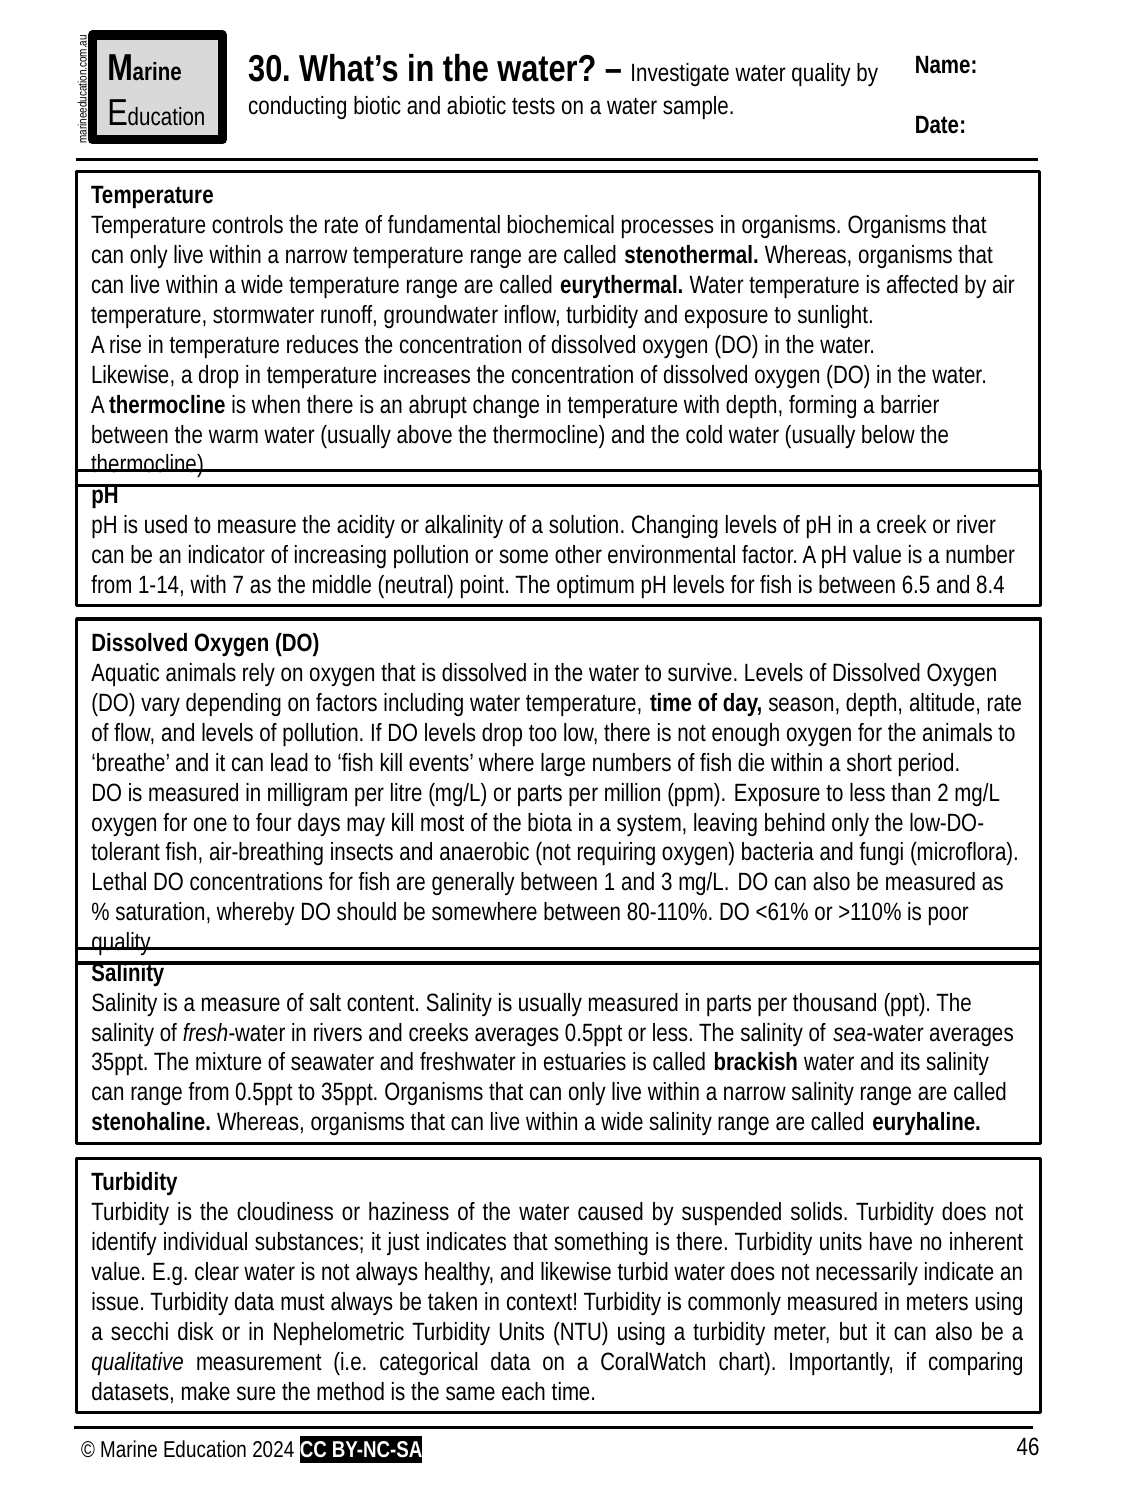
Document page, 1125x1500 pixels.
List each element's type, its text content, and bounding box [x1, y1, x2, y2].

text_box © Marine Education 2024 CC BY-NC-SA [66, 1427, 440, 1498]
text_box marineeducation.com.au [67, 0, 97, 159]
text_box pH pH is used to measure the acidity or alkalinity of a solution. Changing levels of pH in a creek or river can be an indicator of increasing pollution or some other environmental factor. A pH value is a number from 1-14, with 7 as the middle (neutral) point. The optimum pH levels for fish is between 6.5 and 8.4 [76, 470, 1041, 606]
text_box Name: Date: [899, 41, 1092, 147]
text_box Turbidity Turbidity is the cloudiness or haziness of the water caused by suspended solids. Turbidity does not identify individual substances; it just indicates that something is there. Turbidity units have no inherent value. E.g. clear water is not always healthy, and likewise turbid water does not necessarily indicate an issue. Turbidity data must always be taken in context! Turbidity is commonly measured in meters using a secchi disk or in Nephelometric Turbidity Units (NTU) using a turbidity meter, but it can also be a qualitative measurement (i.e. categorical data on a CoralWatch chart). Importantly, if comparing datasets, make sure the method is the same each time. [76, 1158, 1041, 1413]
text_box Temperature Temperature controls the rate of fundamental biochemical processes in organisms. Organisms that can only live within a narrow temperature range are called stenothermal. Whereas, organisms that can live within a wide temperature range are called eurythermal. Water temperature is affected by air temperature, stormwater runoff, groundwater inflow, turbidity and exposure to sunlight. A rise in temperature reduces the concentration of dissolved oxygen (DO) in the water. Likewise, a drop in temperature increases the concentration of dissolved oxygen (DO) in the water. A thermocline is when there is an abrupt change in temperature with depth, forming a barrier between the warm water (usually above the thermocline) and the cold water (usually below the thermocline). [76, 171, 1040, 470]
text_box 30. What’s in the water? – Investigate water quality by conducting biotic and abiotic tests on a water sample. [233, 36, 902, 127]
text_box Salinity Salinity is a measure of salt content. Salinity is usually measured in parts per thousand (ppt). The salinity of fresh-water in rivers and creeks averages 0.5ppt or less. The salinity of sea-water averages 35ppt. The mixture of seawater and freshwater in estuaries is called brackish water and its salinity can range from 0.5ppt to 35ppt. Organisms that can only live within a narrow salinity range are called stenohaline. Whereas, organisms that can live within a wide salinity range are called euryhaline. [76, 948, 1041, 1144]
text_box Marine Education [97, 35, 223, 140]
text_box 46 [996, 1423, 1083, 1468]
text_box Dissolved Oxygen (DO) Aquatic animals rely on oxygen that is dissolved in the water to survive. Levels of Dissolved Oxygen (DO) vary depending on factors including water temperature, time of day, season, depth, altitude, rate of flow, and levels of pollution. If DO levels drop too low, there is not enough oxygen for the animals to ‘breathe’ and it can lead to ‘fish kill events’ where large numbers of fish die within a short period. DO is measured in milligram per litre (mg/L) or parts per million (ppm). Exposure to less than 2 mg/L oxygen for one to four days may kill most of the biota in a system, leaving behind only the low-DO-tolerant fish, air-breathing insects and anaerobic (not requiring oxygen) bacteria and fungi (microflora). Lethal DO concentrations for fish are generally between 1 and 3 mg/L. DO can also be measured as % saturation, whereby DO should be somewhere between 80-110%. DO <61% or >110% is poor quality. [76, 618, 1041, 948]
